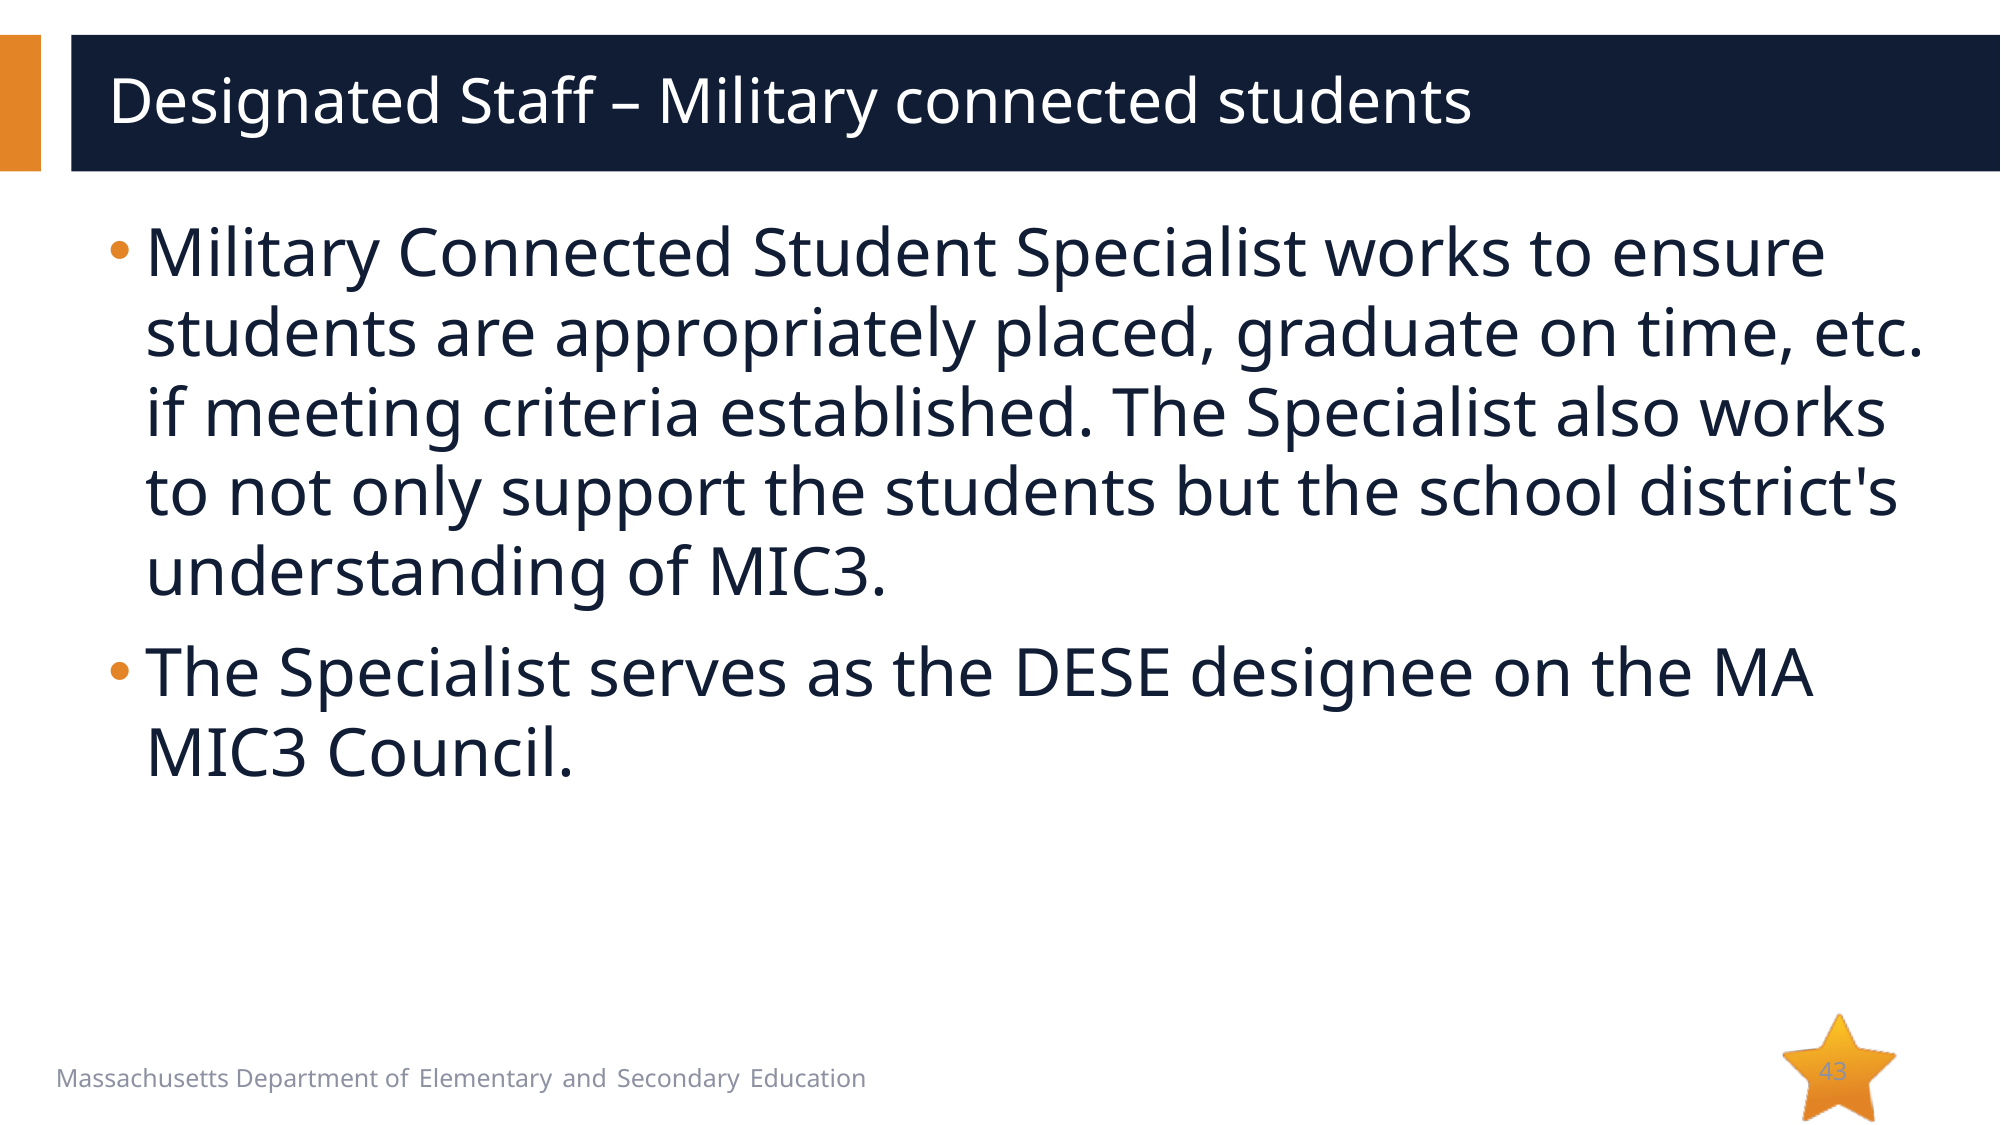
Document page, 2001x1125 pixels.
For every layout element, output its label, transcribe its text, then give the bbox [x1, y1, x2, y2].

title Designated Staff – Military connected students [93, 47, 1959, 159]
list Military Connected Student Specialist works to ensure students are appropriately placed, graduate on time, etc. if meeting criteria established. The Specialist also works to not only support the students but the school district's understanding of MIC3. The Specialist serves as the DESE designee on the MA MIC3 Council. [93, 201, 1959, 1031]
slide_number 43 [1412, 1042, 1863, 1103]
picture [1775, 1031, 1909, 1125]
